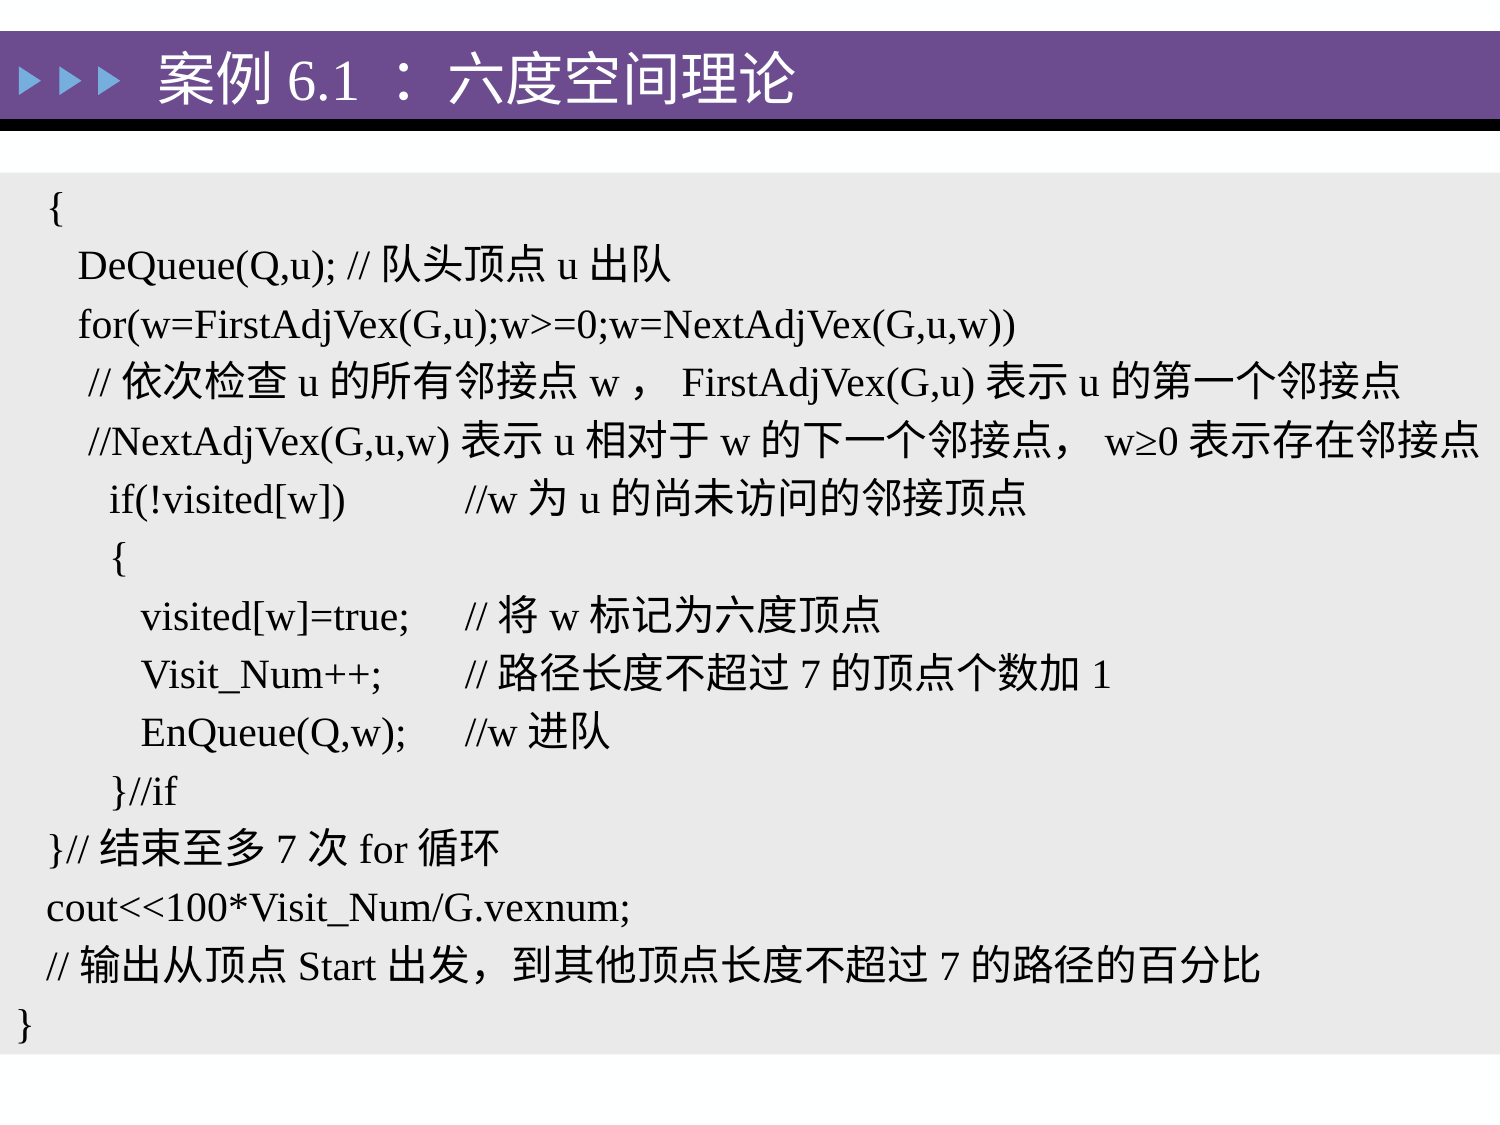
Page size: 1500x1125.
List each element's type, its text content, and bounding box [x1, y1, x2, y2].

text_box { DeQueue(Q,u); //队头顶点u出队 for(w=FirstAdjVex(G,u);w>=0;w=NextAdjVex(G,u,w)) //依次检查u的所有邻接点w，FirstAdjVex(G,u)表示u的第一个邻接点 //NextAdjVex(G,u,w)表示u相对于w的下一个邻接点，w≥0表示存在邻接点 if(!visited[w]) //w为u的尚未访问的邻接顶点 { visited[w]=true; //将w标记为六度顶点 Visit_Num++; //路径长度不超过7的顶点个数加1 EnQueue(Q,w); //w进队 }//if }//结束至多7次for循环 cout<<100*Visit_Num/G.vexnum; //输出从顶点Start出发，到其他顶点长度不超过7的路径的百分比 } [0, 172, 1500, 1055]
text_box 案例6.1 ：六度空间理论 [142, 27, 952, 128]
